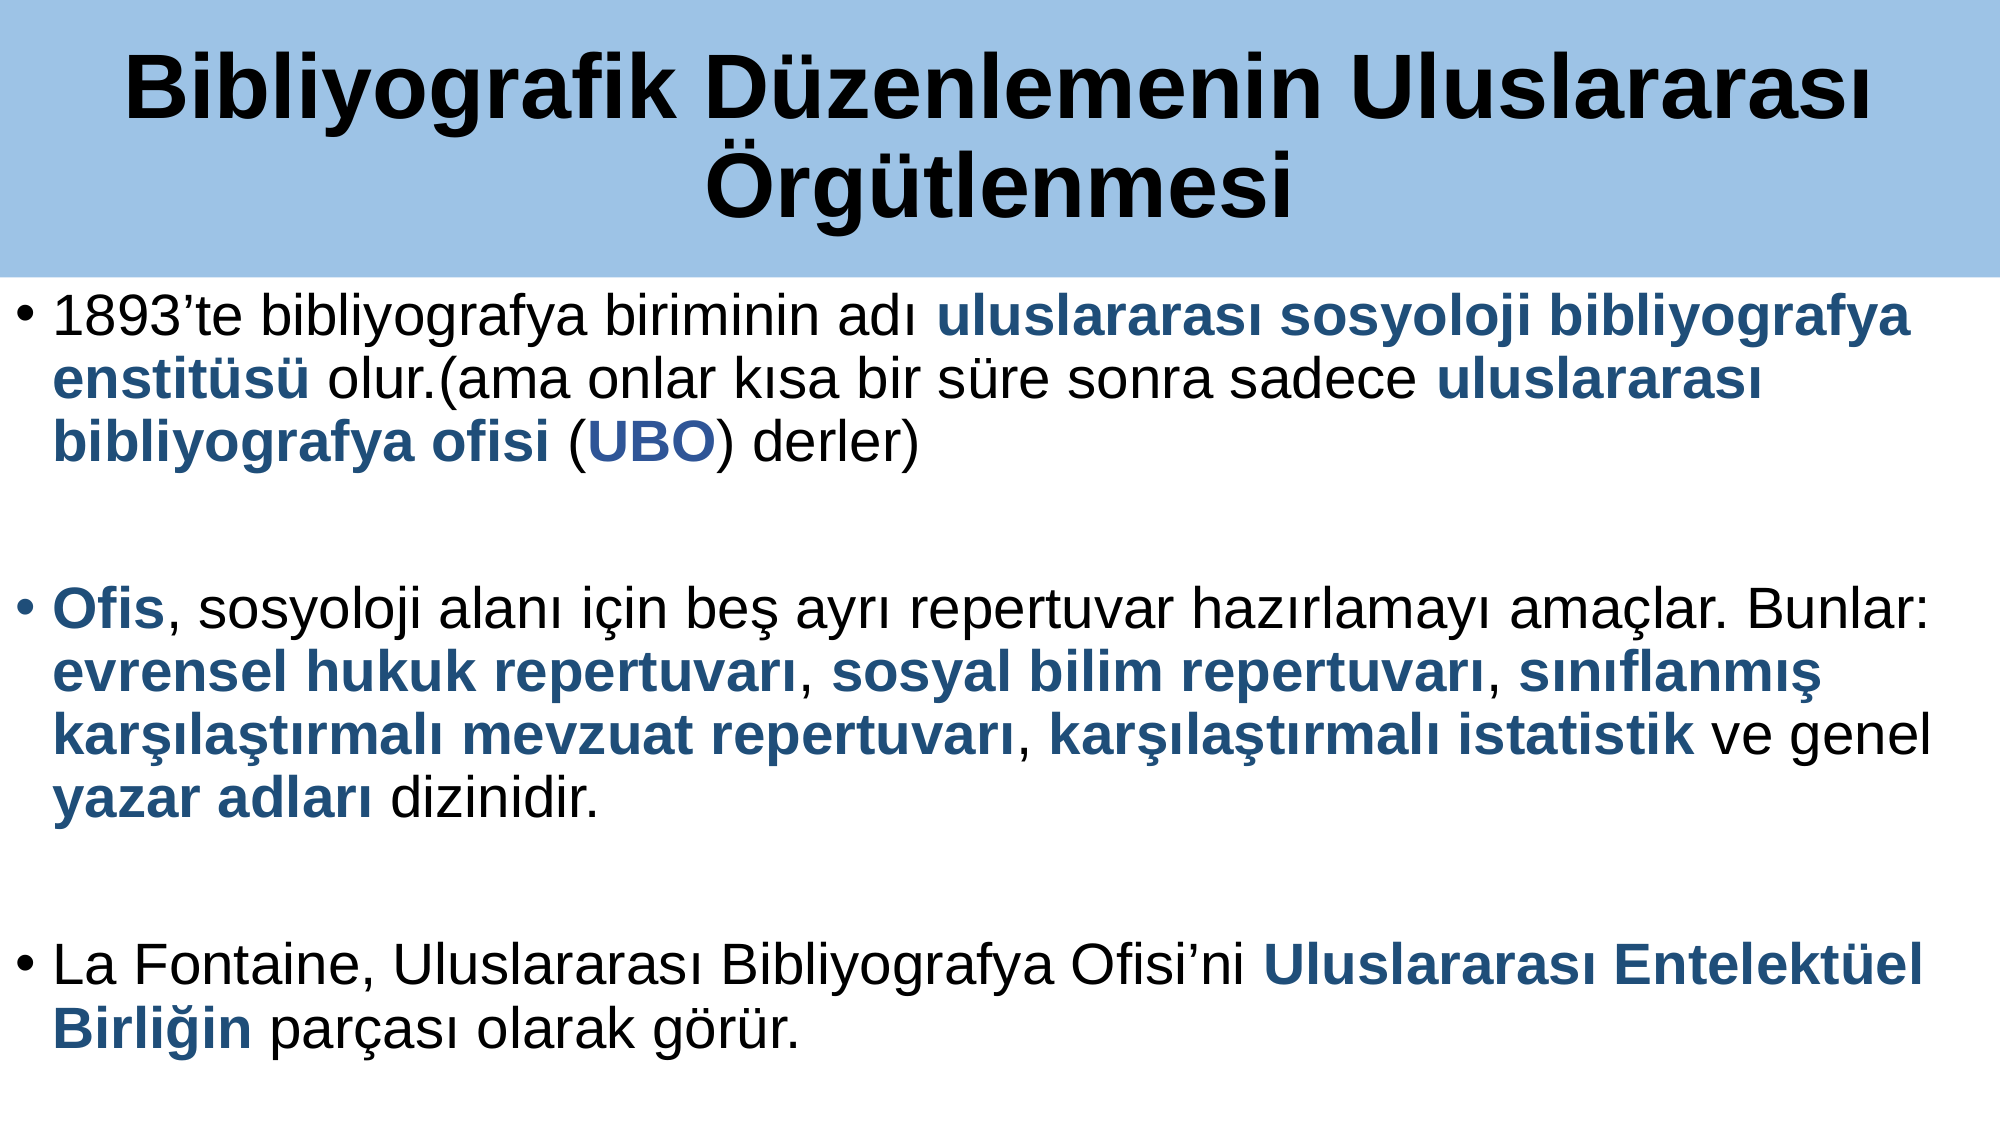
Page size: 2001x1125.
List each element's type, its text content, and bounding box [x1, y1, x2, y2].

title Bibliyografik Düzenlemenin Uluslararası Örgütlenmesi [0, 0, 2000, 277]
list 1893’te bibliyografya biriminin adı uluslararası sosyoloji bibliyografya enstitüsü olur.(ama onlar kısa bir süre sonra sadece uluslararası bibliyografya ofisi (UBO) derler) Ofis, sosyoloji alanı için beş ayrı repertuvar hazırlamayı amaçlar. Bunlar: evrensel hukuk repertuvarı, sosyal bilim repertuvarı, sınıflanmış karşılaştırmalı mevzuat repertuvarı, karşılaştırmalı istatistik ve genel yazar adları dizinidir. La Fontaine, Uluslararası Bibliyografya Ofisi’ni Uluslararası Entelektüel Birliğin parçası olarak görür. [0, 277, 2000, 1125]
